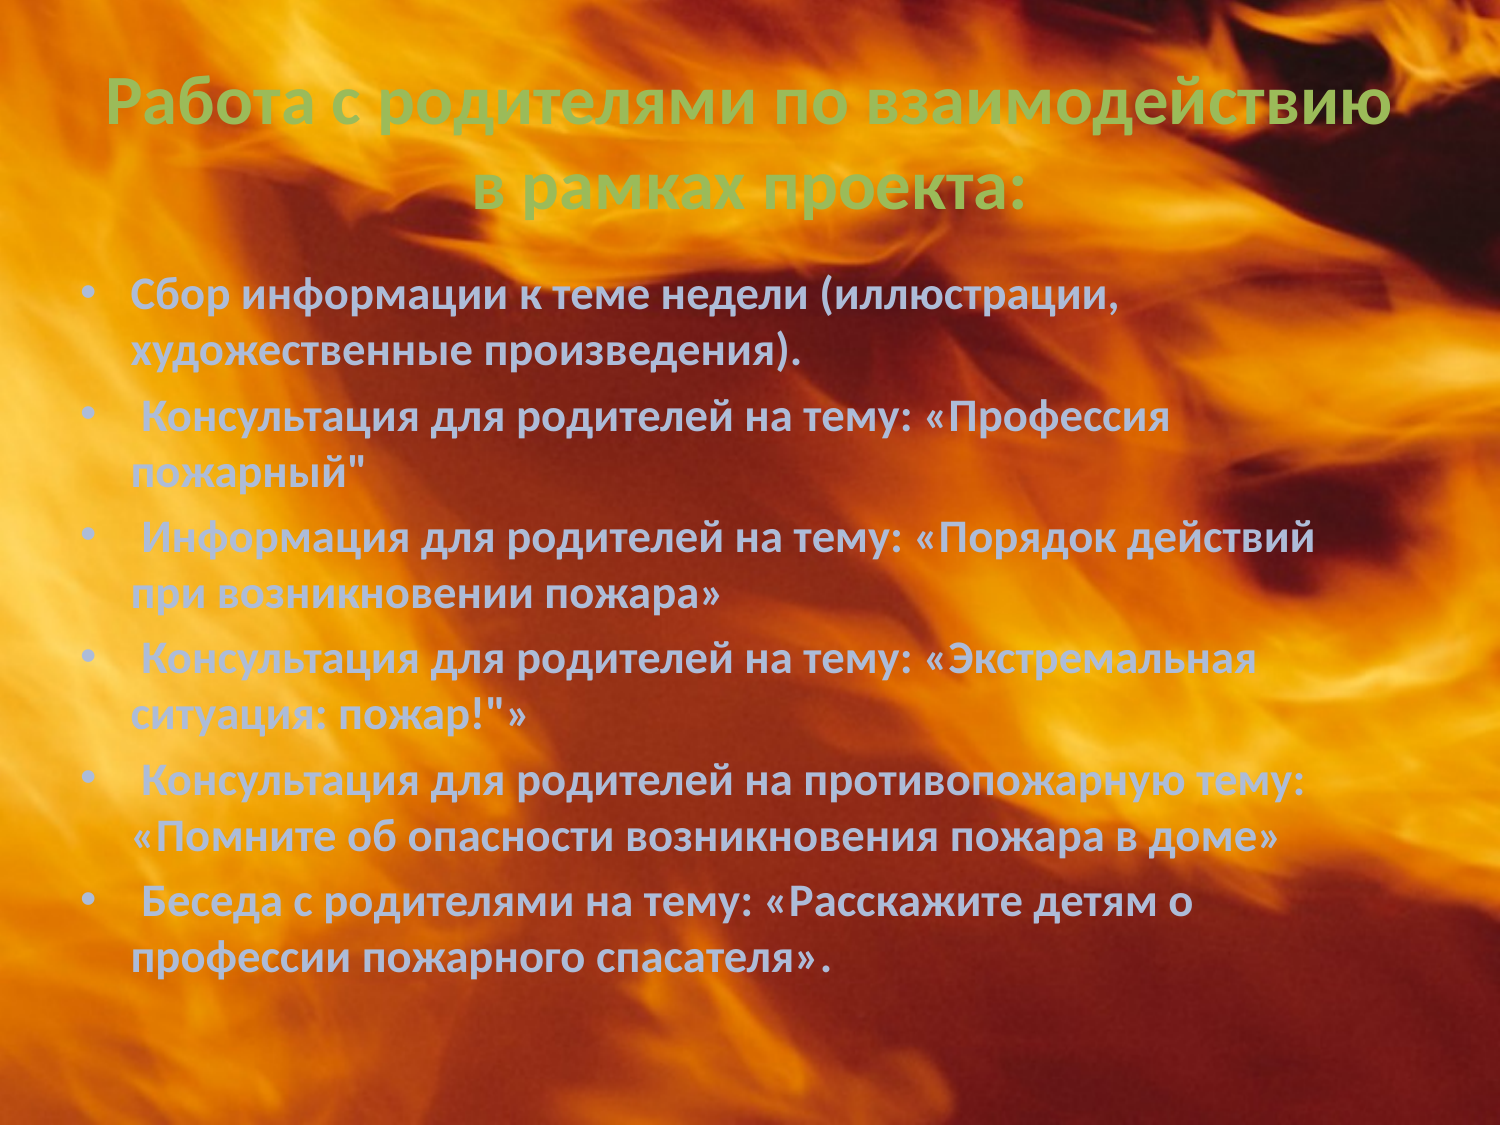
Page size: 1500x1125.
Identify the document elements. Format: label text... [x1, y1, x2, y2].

list Сбор информации к теме недели (иллюстрации, художественные произведения). Консультация для родителей на тему: «Профессия пожарный" Информация для родителей на тему: «Порядок действий при возникновении пожара» Консультация для родителей на тему: «Экстремальная ситуация: пожар!"» Консультация для родителей на противопожарную тему: «Помните об опасности возникновения пожара в доме» Беседа с родителями на тему: «Расскажите детям о профессии пожарного спасателя». [64, 255, 1415, 998]
title Работа с родителями по взаимодействию в рамках проекта: [75, 45, 1425, 233]
picture [0, 0, 1500, 1125]
